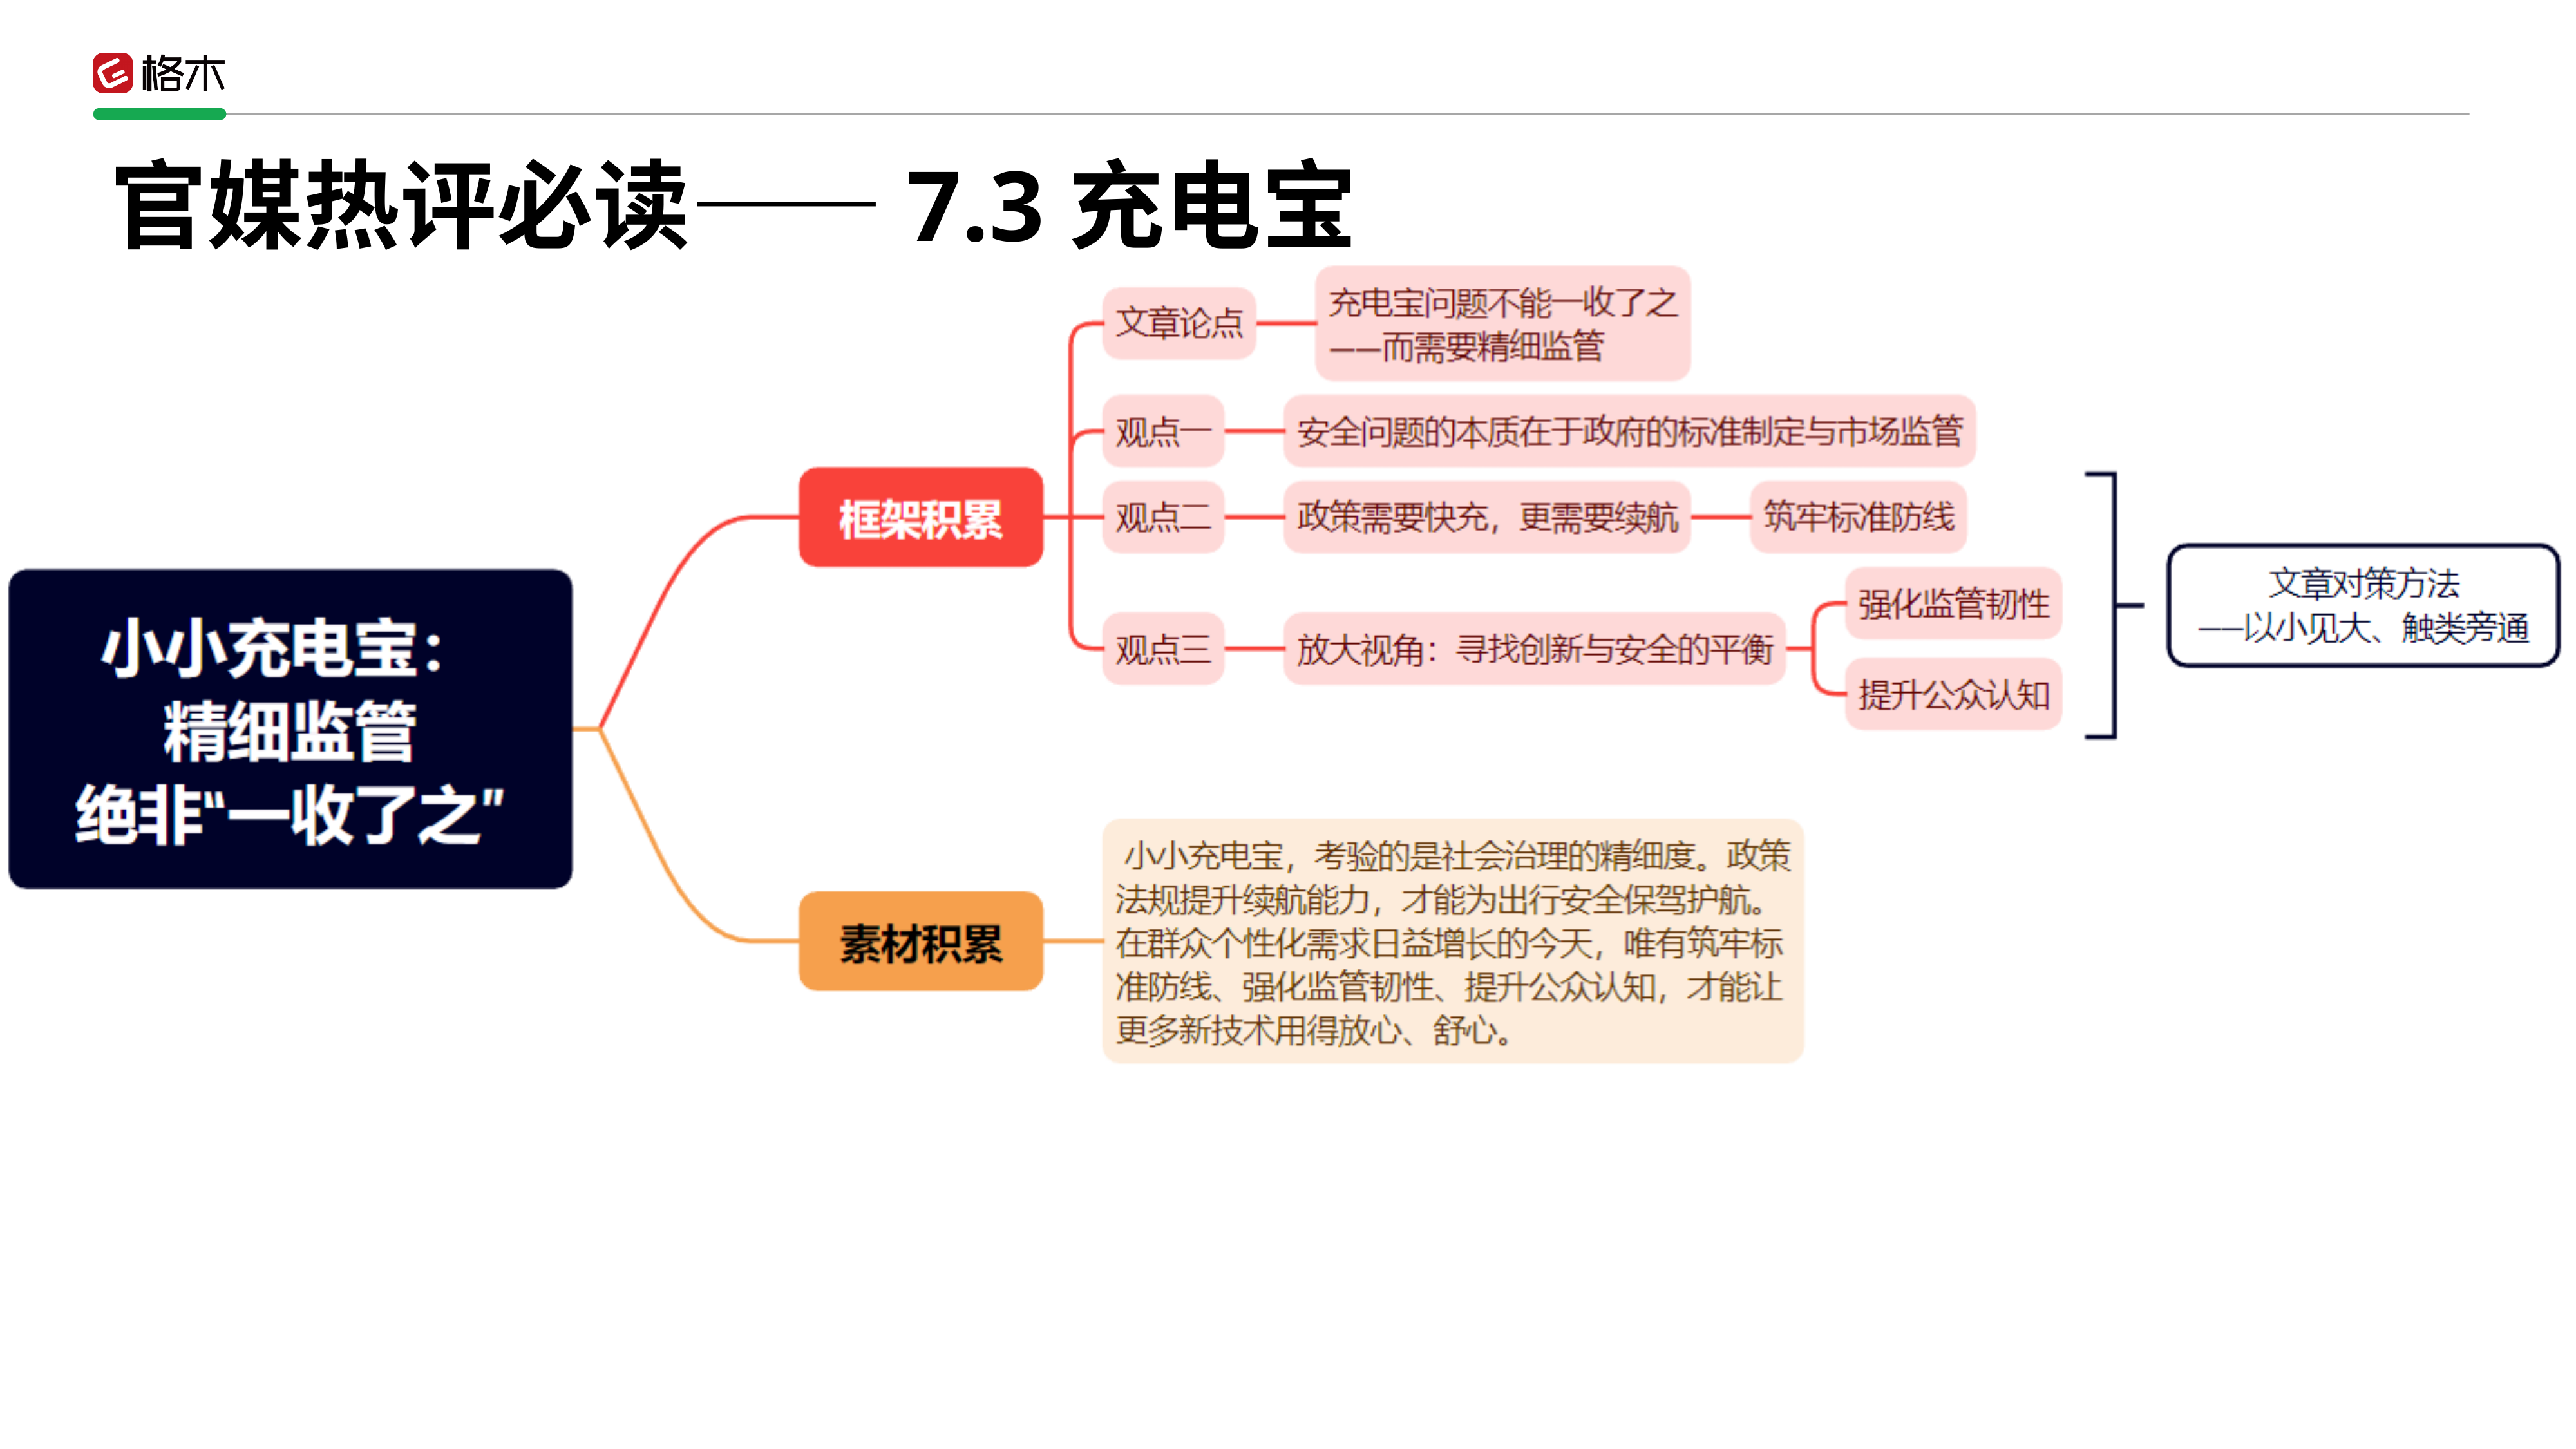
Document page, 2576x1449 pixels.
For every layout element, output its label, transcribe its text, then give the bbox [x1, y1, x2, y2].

text_box 官媒热评必读——7.3充电宝 [101, 140, 1533, 257]
picture [93, 53, 227, 93]
picture [0, 259, 2576, 1077]
